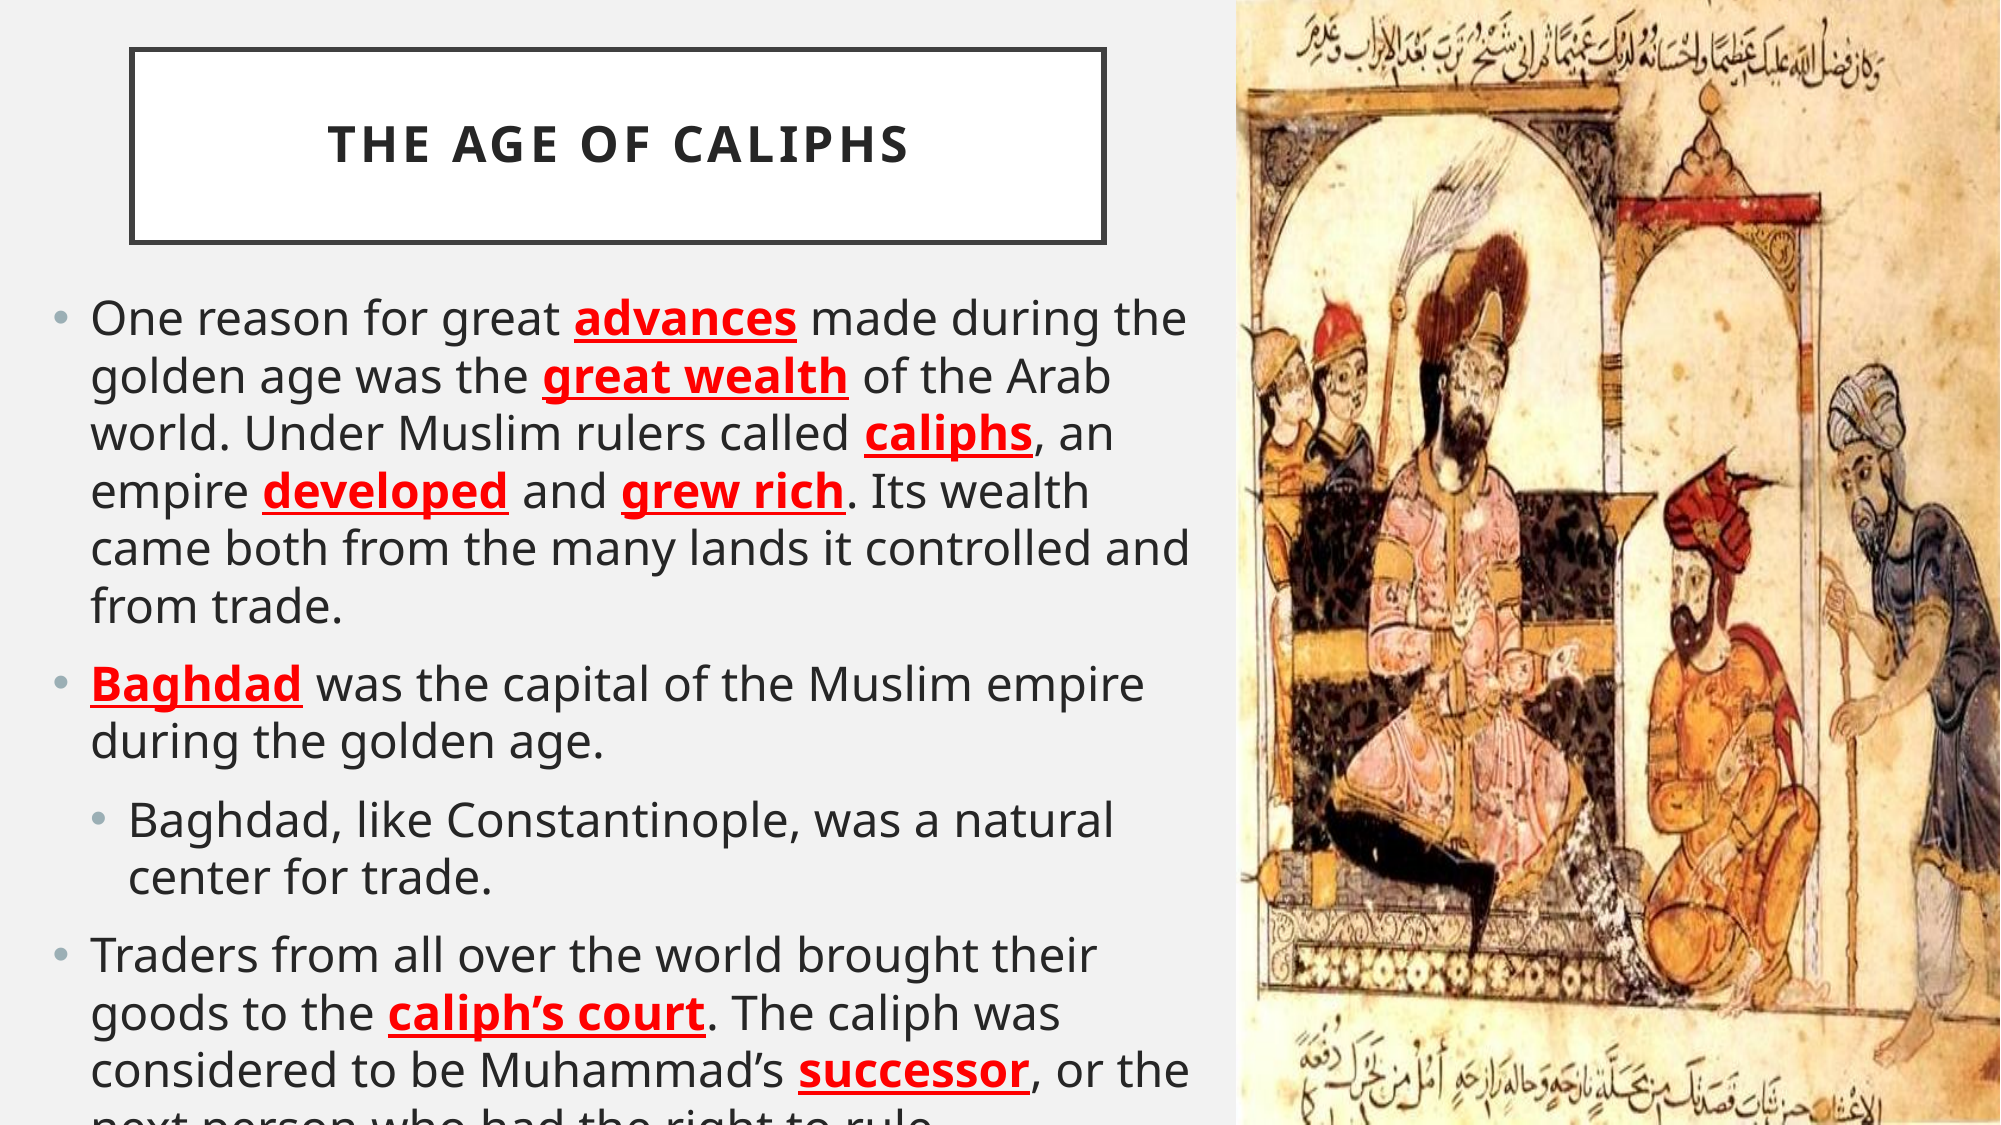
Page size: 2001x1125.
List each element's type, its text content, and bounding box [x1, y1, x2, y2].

title The Age of Caliphs [129, 47, 1107, 245]
list One reason for great advances made during the golden age was the great wealth of the Arab world. Under Muslim rulers called caliphs, an empire developed and grew rich. Its wealth came both from the many lands it controlled and from trade. Baghdad was the capital of the Muslim empire during the golden age. Baghdad, like Constantinople, was a natural center for trade. Traders from all over the world brought their goods to the caliph’s court. The caliph was considered to be Muhammad’s successor, or the next person who had the right to rule. [0, 280, 1209, 1097]
picture [1235, 0, 2000, 1125]
